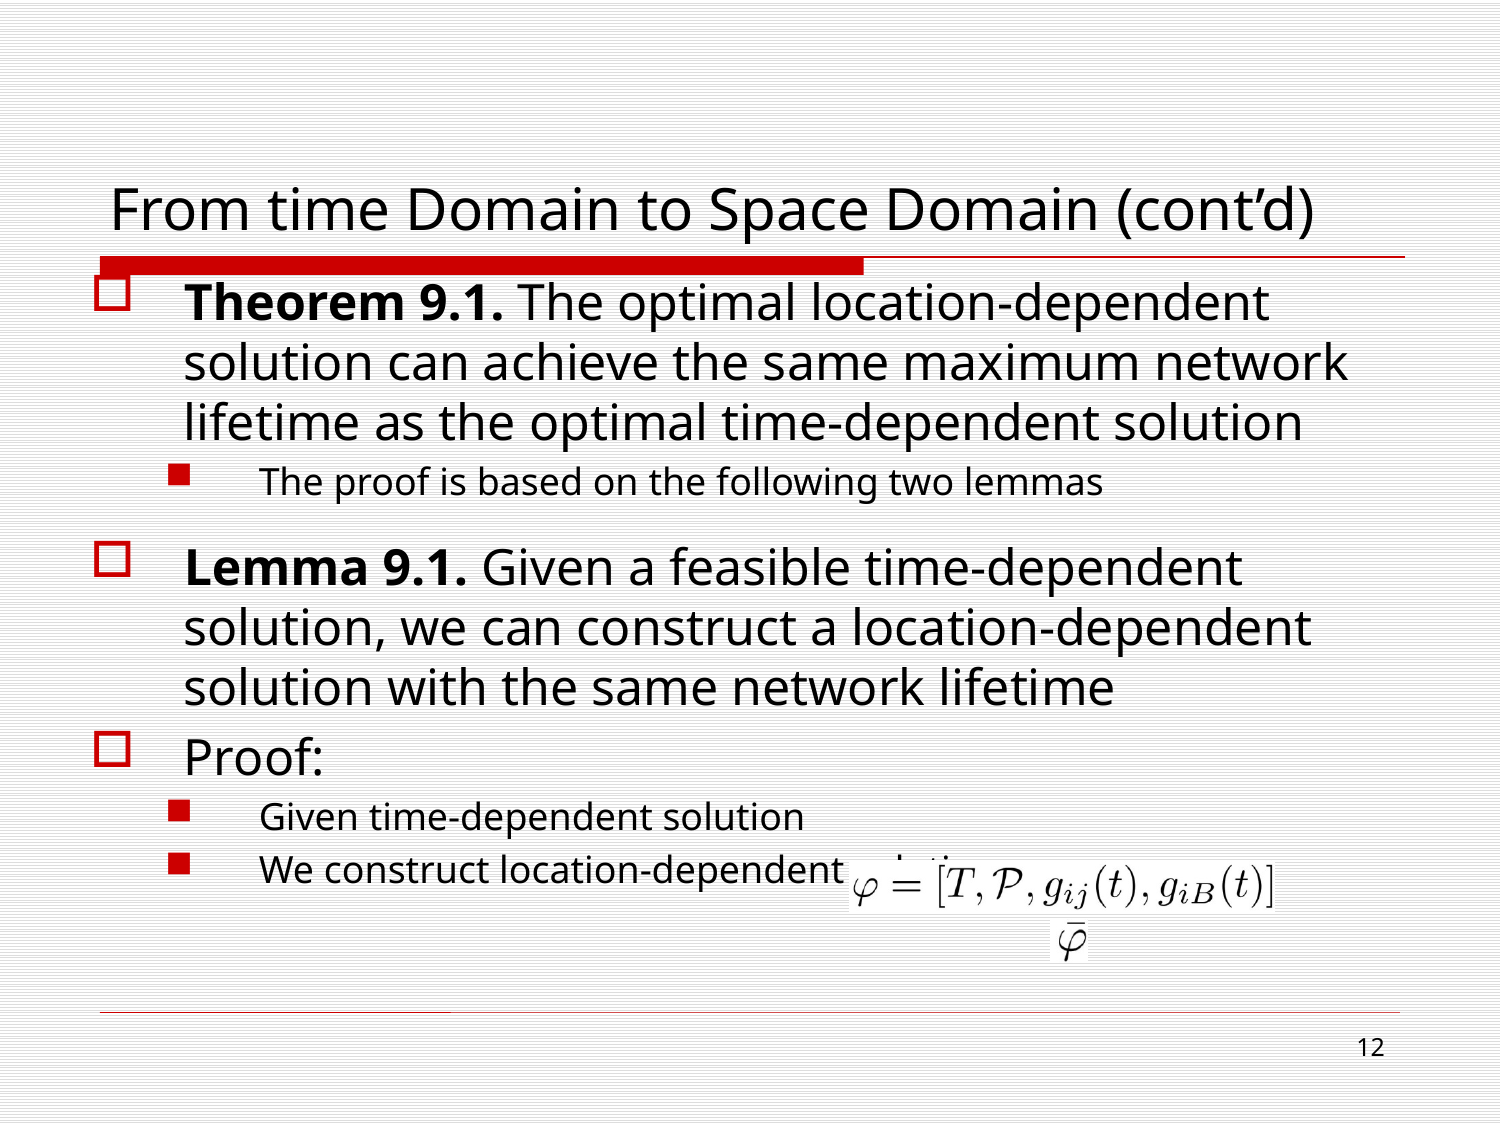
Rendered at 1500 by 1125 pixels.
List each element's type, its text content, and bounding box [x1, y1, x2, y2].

text_box From time Domain to Space Domain (cont’d) [94, 49, 1450, 250]
picture [1050, 919, 1088, 963]
text_box Theorem 9.1. The optimal location-dependent solution can achieve the same maximum network lifetime as the optimal time-dependent solution The proof is based on the following two lemmas Lemma 9.1. Given a feasible time-dependent solution, we can construct a location-dependent solution with the same network lifetime Proof: Given time-dependent solution We construct location-dependent solution [74, 262, 1413, 988]
picture [849, 860, 1276, 913]
slide_number 12 [1074, 1024, 1400, 1103]
